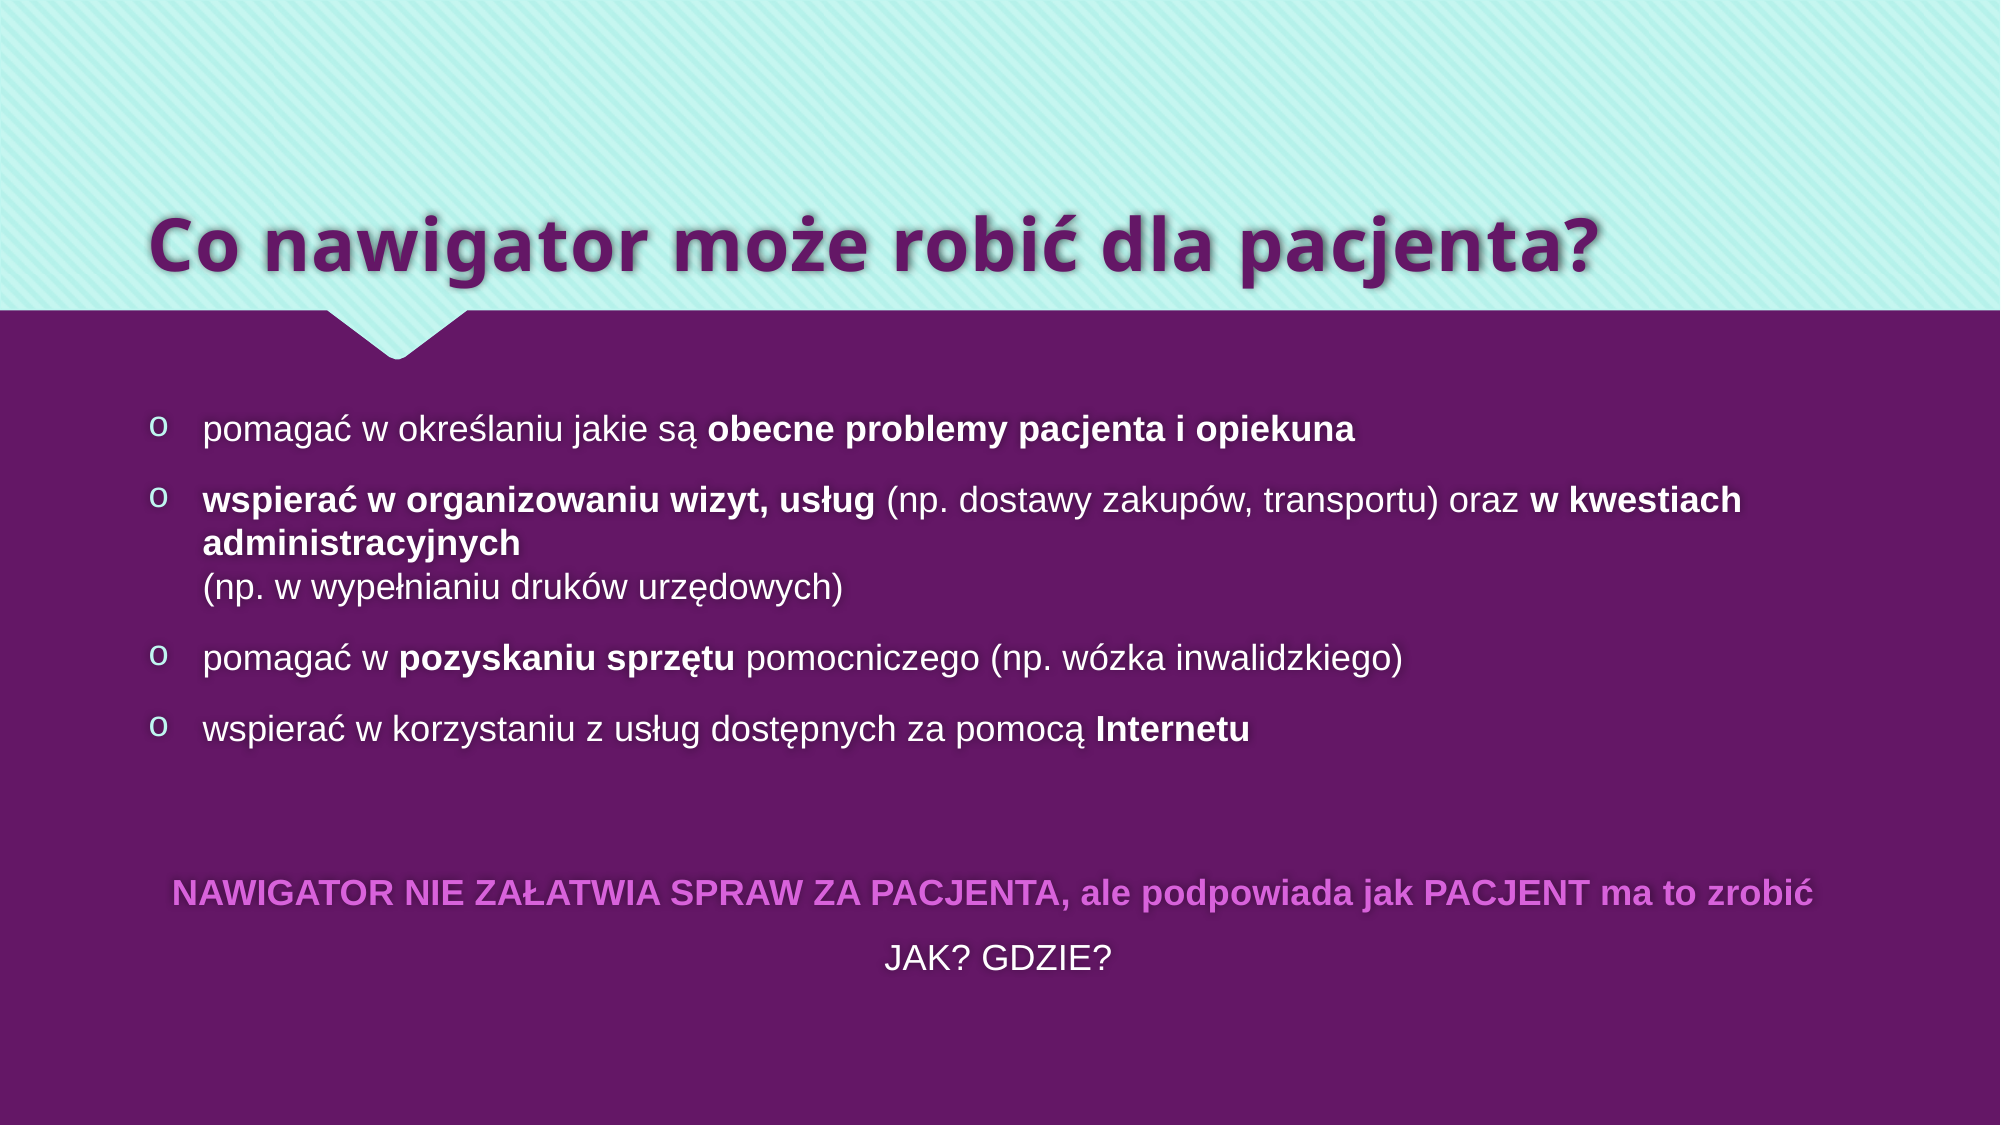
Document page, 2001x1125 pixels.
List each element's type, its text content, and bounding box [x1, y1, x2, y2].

title Co nawigator może robić dla pacjenta? [132, 133, 1868, 294]
list pomagać w określaniu jakie są obecne problemy pacjenta i opiekuna wspierać w organizowaniu wizyt, usług (np. dostawy zakupów, transportu) oraz w kwestiach administracyjnych (np. w wypełnianiu druków urzędowych) pomagać w pozyskaniu sprzętu pomocniczego (np. wózka inwalidzkiego) wspierać w korzystaniu z usług dostępnych za pomocą Internetu NAWIGATOR NIE ZAŁATWIA SPRAW ZA PACJENTA, ale podpowiada jak PACJENT ma to zrobić JAK? GDZIE? [132, 397, 1865, 1038]
